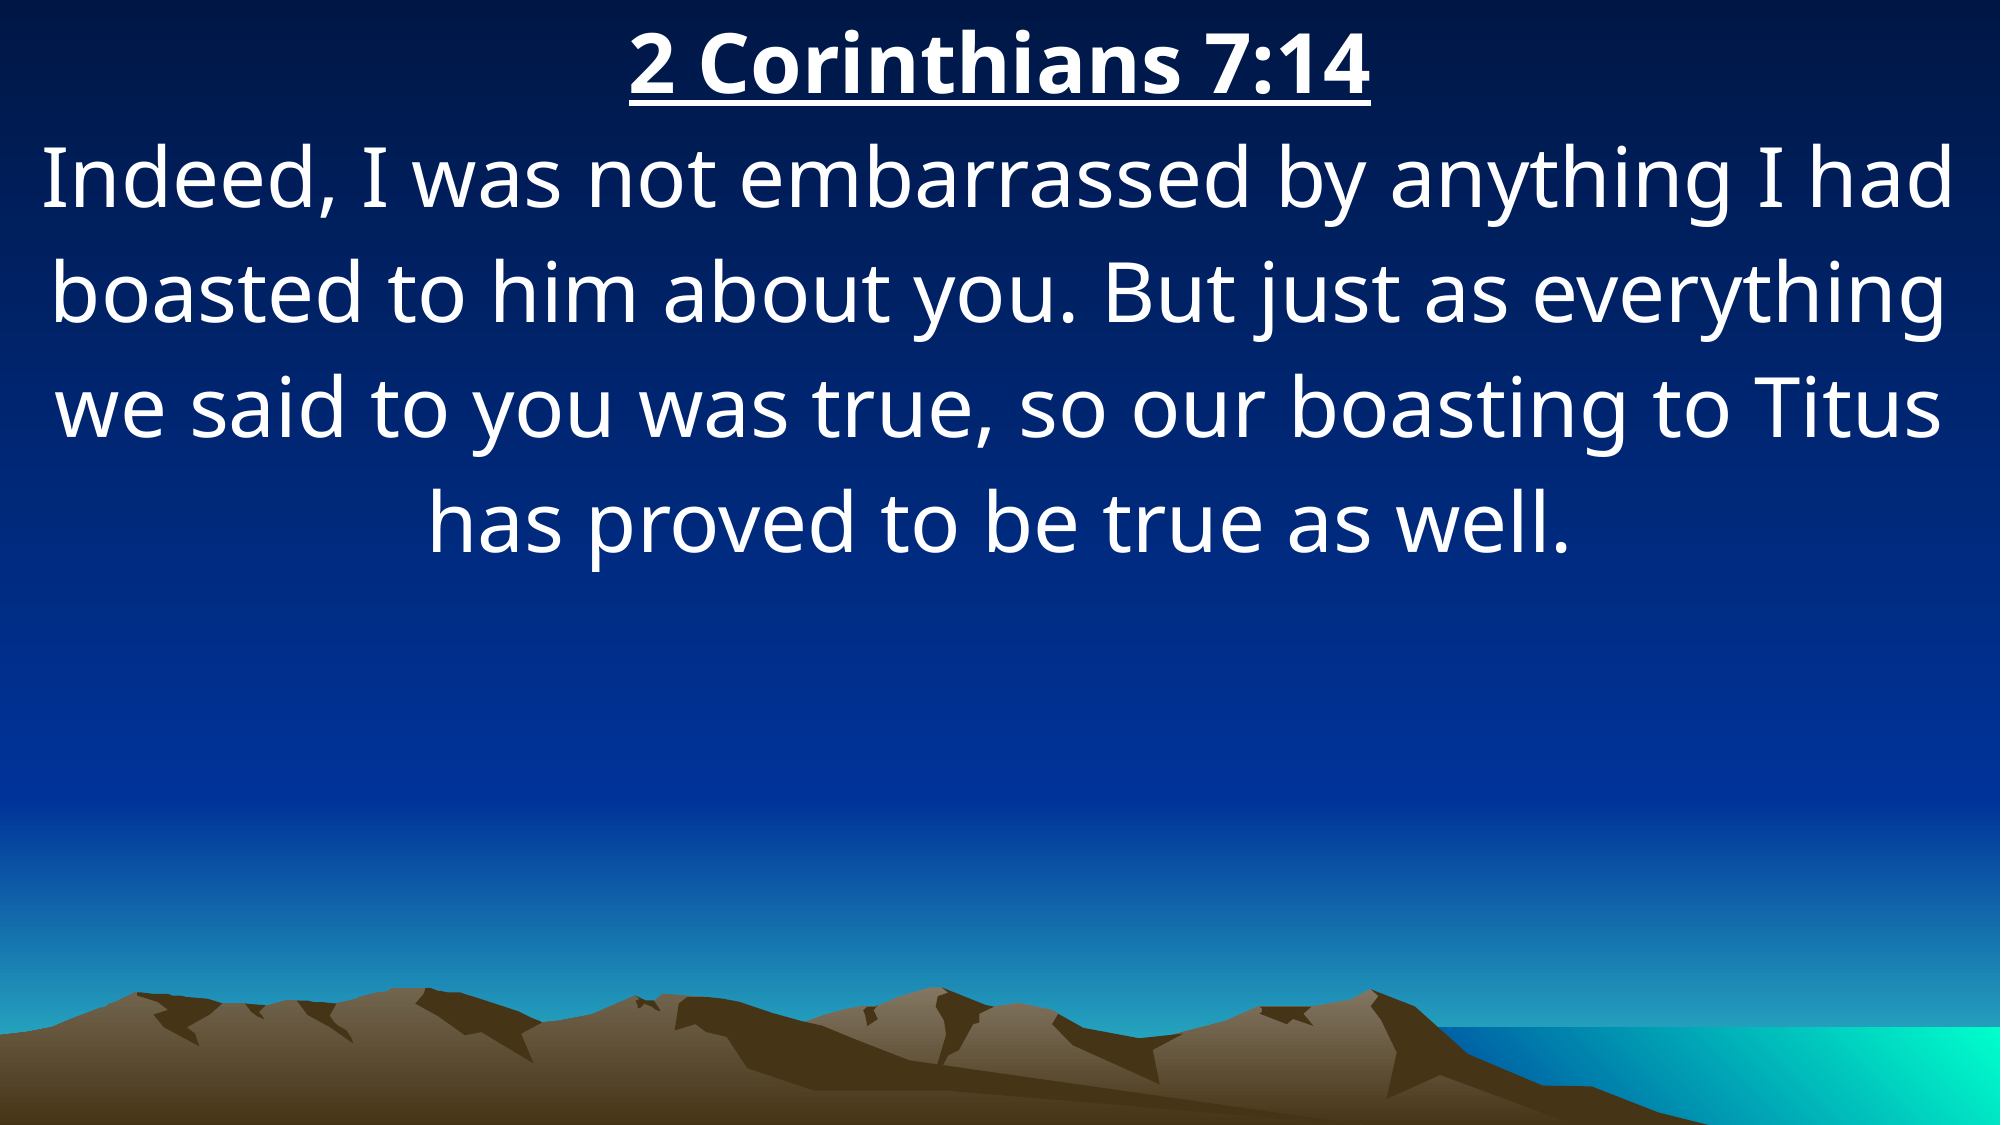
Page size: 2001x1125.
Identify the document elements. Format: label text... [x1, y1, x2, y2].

text_box 2 Corinthians 7:14 Indeed, I was not embarrassed by anything I had boasted to him about you. But just as everything we said to you was true, so our boasting to Titus has proved to be true as well. [24, 0, 1975, 813]
